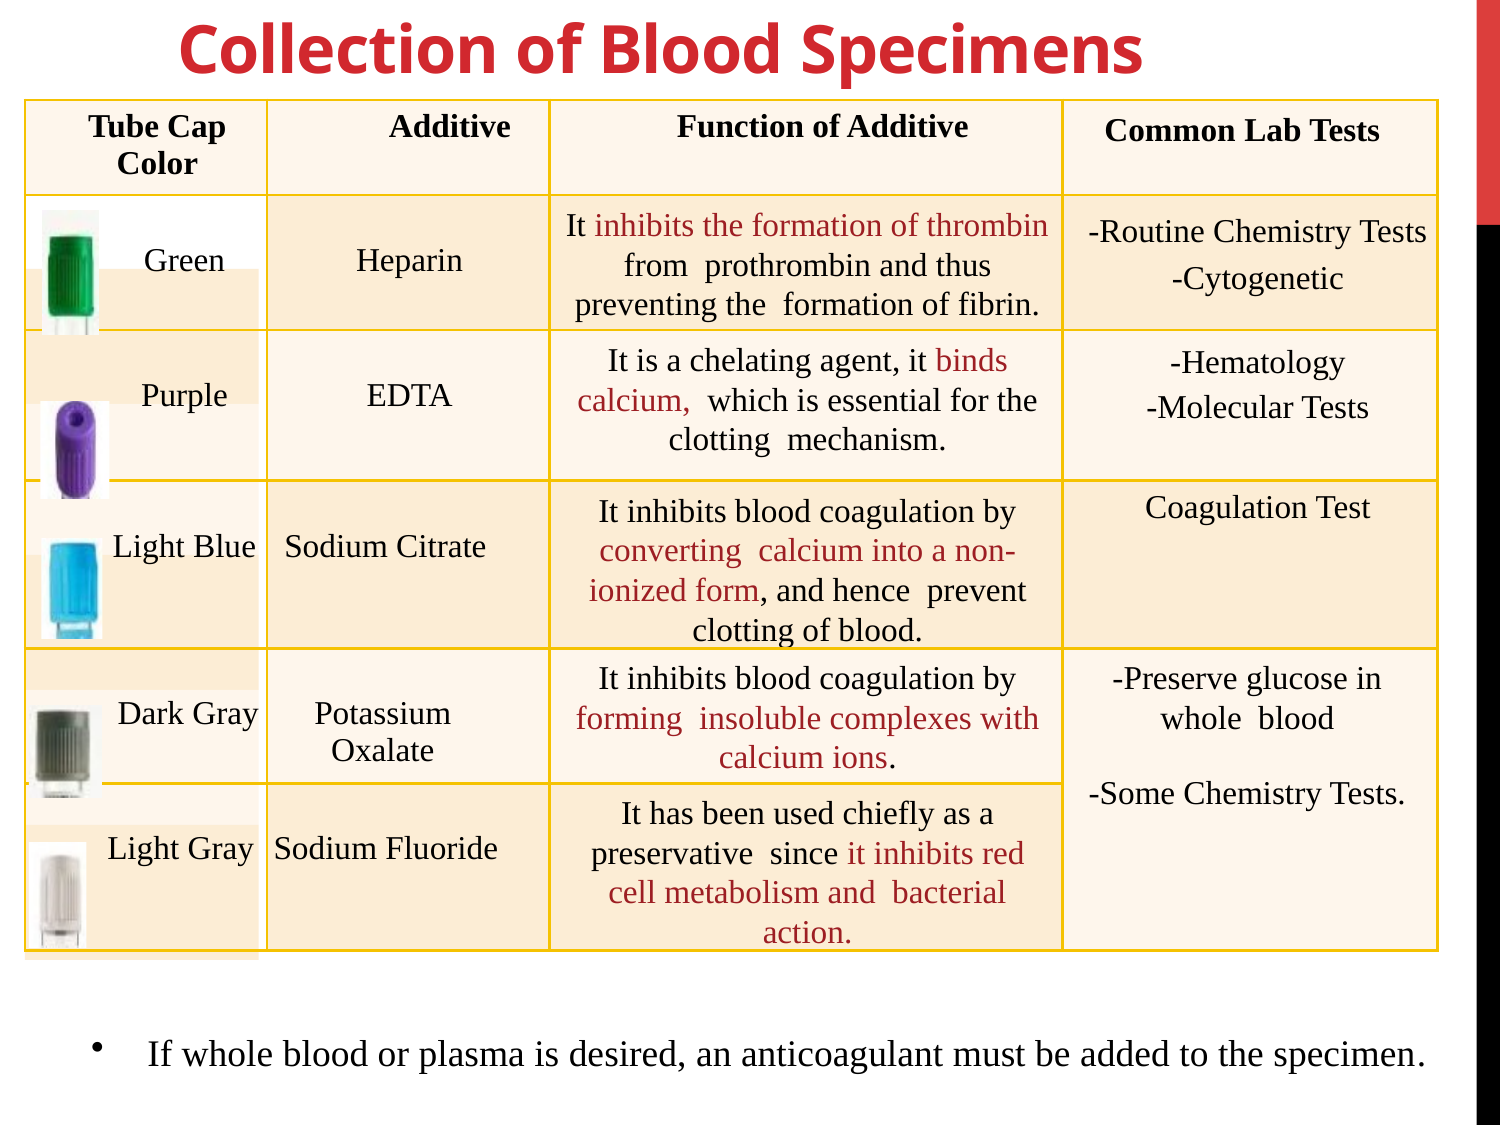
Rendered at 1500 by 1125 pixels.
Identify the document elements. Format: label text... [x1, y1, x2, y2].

table_cell Purple [26, 331, 266, 479]
table_cell Coagulation Test [1064, 482, 1436, 647]
table_cell Sodium Citrate [268, 482, 548, 647]
table_cell It has been used chiefly as a preservative since it inhibits red cell metabolism and bacterial action. [551, 785, 1061, 949]
table_header Tube Cap Color [26, 101, 266, 194]
table_cell Heparin [268, 196, 548, 329]
table_cell -Hematology -Molecular Tests [1064, 331, 1436, 479]
table_cell Light Gray [26, 785, 266, 949]
text_box [24, 952, 259, 960]
table_header Function of Additive [551, 101, 1061, 194]
table_cell Sodium Fluoride [268, 785, 548, 949]
table_cell -Routine Chemistry Tests -Cytogenetic [1064, 196, 1436, 329]
table_cell Potassium Oxalate [268, 650, 548, 782]
table_cell EDTA [268, 331, 548, 479]
table_cell It inhibits blood coagulation by forming insoluble complexes with calcium ions. [551, 650, 1061, 782]
table_header Common Lab Tests [1064, 101, 1436, 194]
text_box [28, 842, 87, 948]
table_cell It inhibits the formation of thrombin from prothrombin and thus preventing the formation of fibrin. [551, 196, 1061, 329]
table_cell Dark Gray [26, 650, 266, 782]
table_cell Light Blue [26, 482, 266, 647]
text_box If whole blood or plasma is desired, an anticoagulant must be added to the specimen. [88, 1027, 1500, 1075]
table_cell It is a chelating agent, it binds calcium, which is essential for the clotting mechanism. [551, 331, 1061, 479]
text_box [40, 401, 110, 499]
table_header Additive [268, 101, 548, 194]
table_cell Green [26, 196, 266, 329]
text_box [41, 538, 103, 639]
table_cell It inhibits blood coagulation by converting calcium into a non-ionized form, and hence prevent clotting of blood. [551, 482, 1061, 647]
text_box [42, 210, 99, 335]
title Collection of Blood Specimens [174, 4, 1262, 99]
text_box [28, 705, 102, 798]
table_cell -Preserve glucose in whole blood -Some Chemistry Tests. [1064, 650, 1436, 949]
